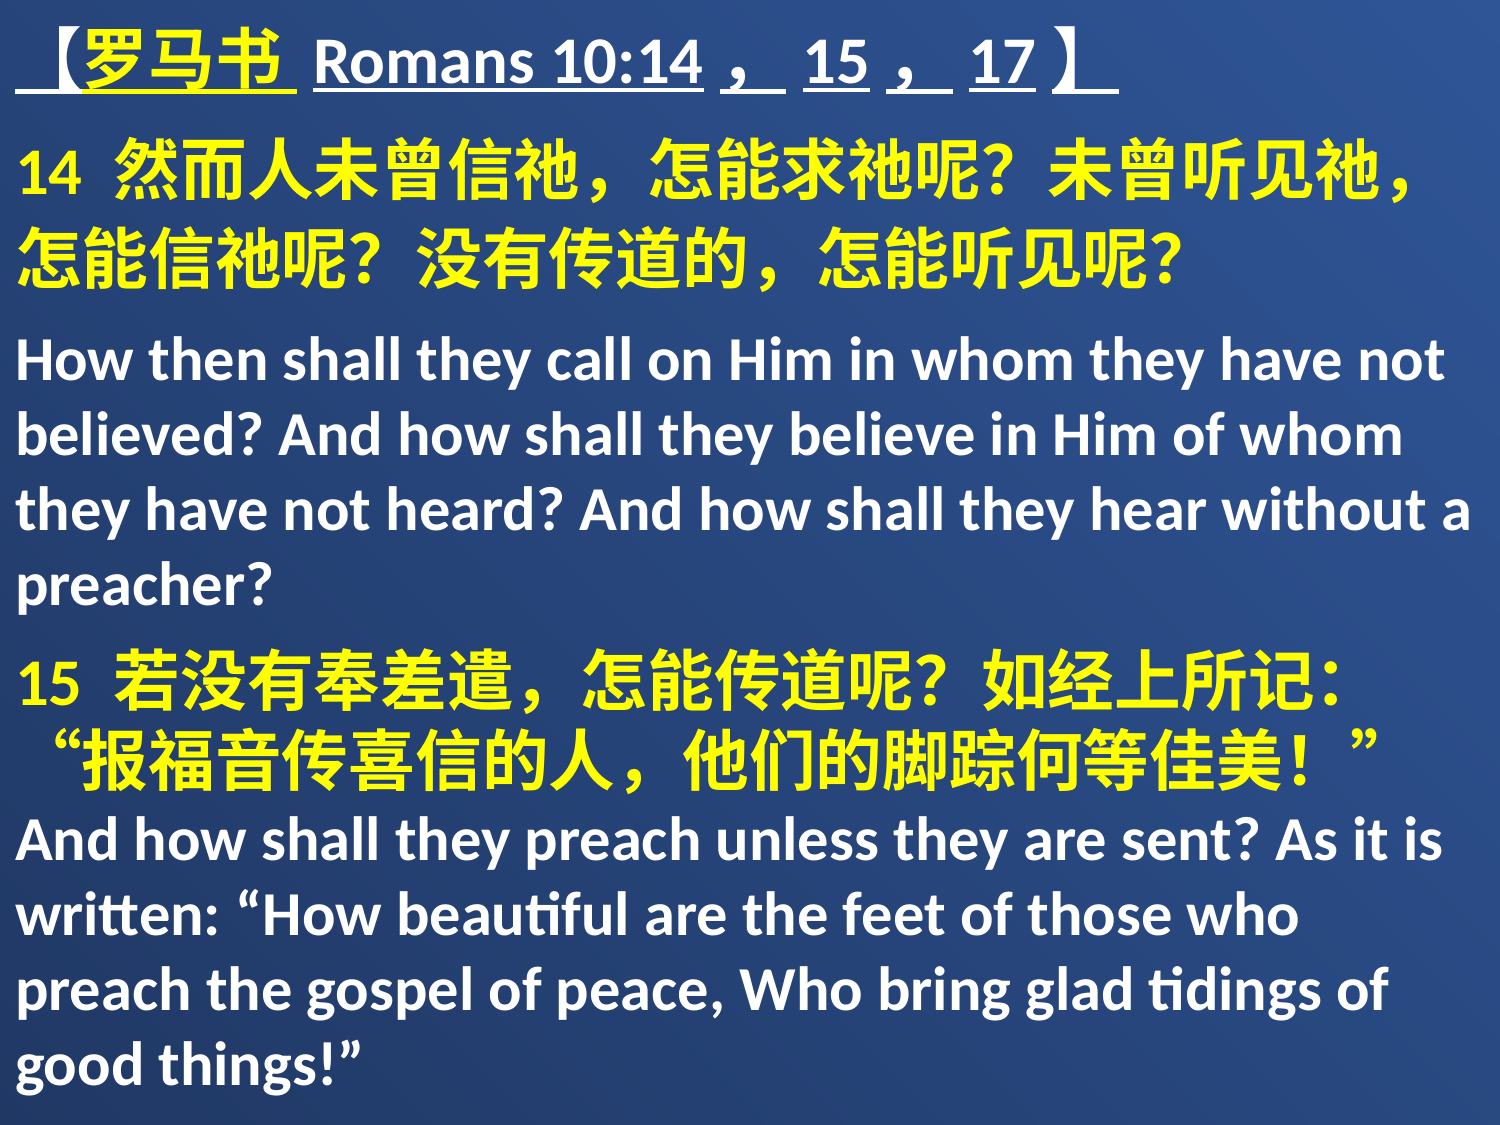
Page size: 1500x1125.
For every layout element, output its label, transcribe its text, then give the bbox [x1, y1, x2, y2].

subtitle 【罗马书 Romans 10:14，15，17】 14 然而人未曾信祂，怎能求祂呢？未曾听见祂，怎能信祂呢？没有传道的，怎能听见呢？ How then shall they call on Him in whom they have not believed? And how shall they believe in Him of whom they have not heard? And how shall they hear without a preacher? 15 若没有奉差遣，怎能传道呢？如经上所记：“报福音传喜信的人，他们的脚踪何等佳美！” And how shall they preach unless they are sent? As it is written: “How beautiful are the feet of those who preach the gospel of peace, Who bring glad tidings of good things!” [0, 0, 1500, 1125]
